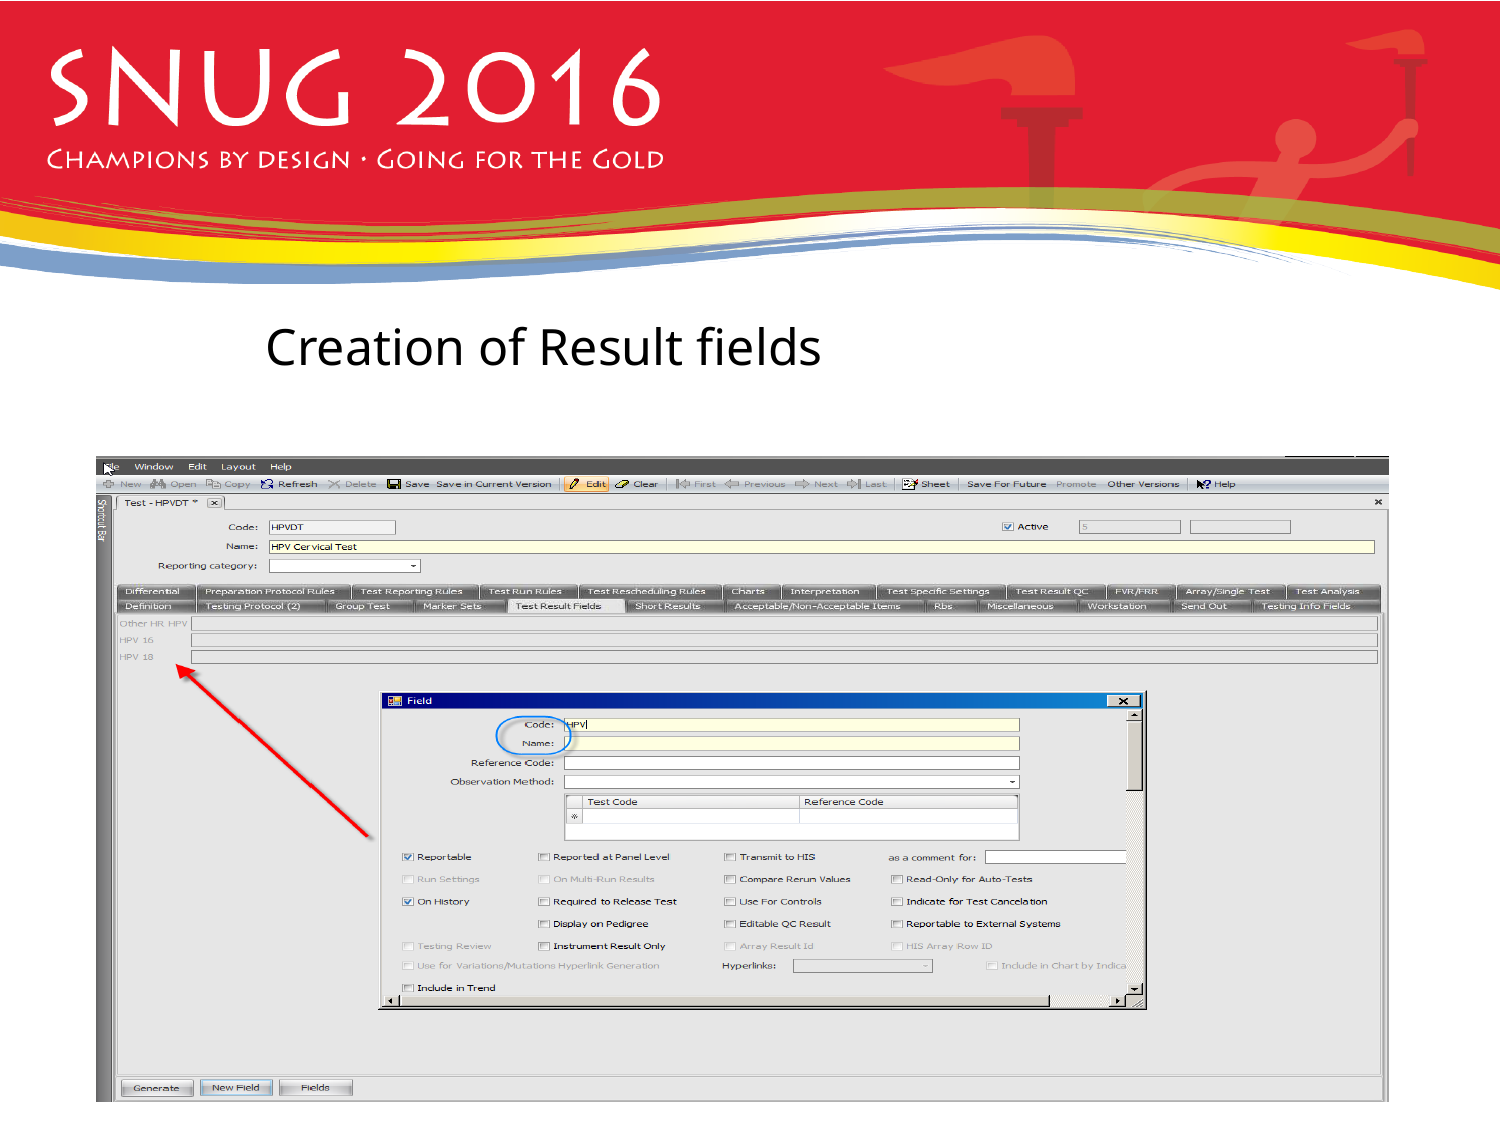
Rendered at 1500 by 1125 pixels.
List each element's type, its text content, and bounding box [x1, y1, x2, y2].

picture [0, 1, 1500, 293]
text_box Creation of Result fields [96, 314, 992, 384]
picture [96, 456, 1389, 1103]
